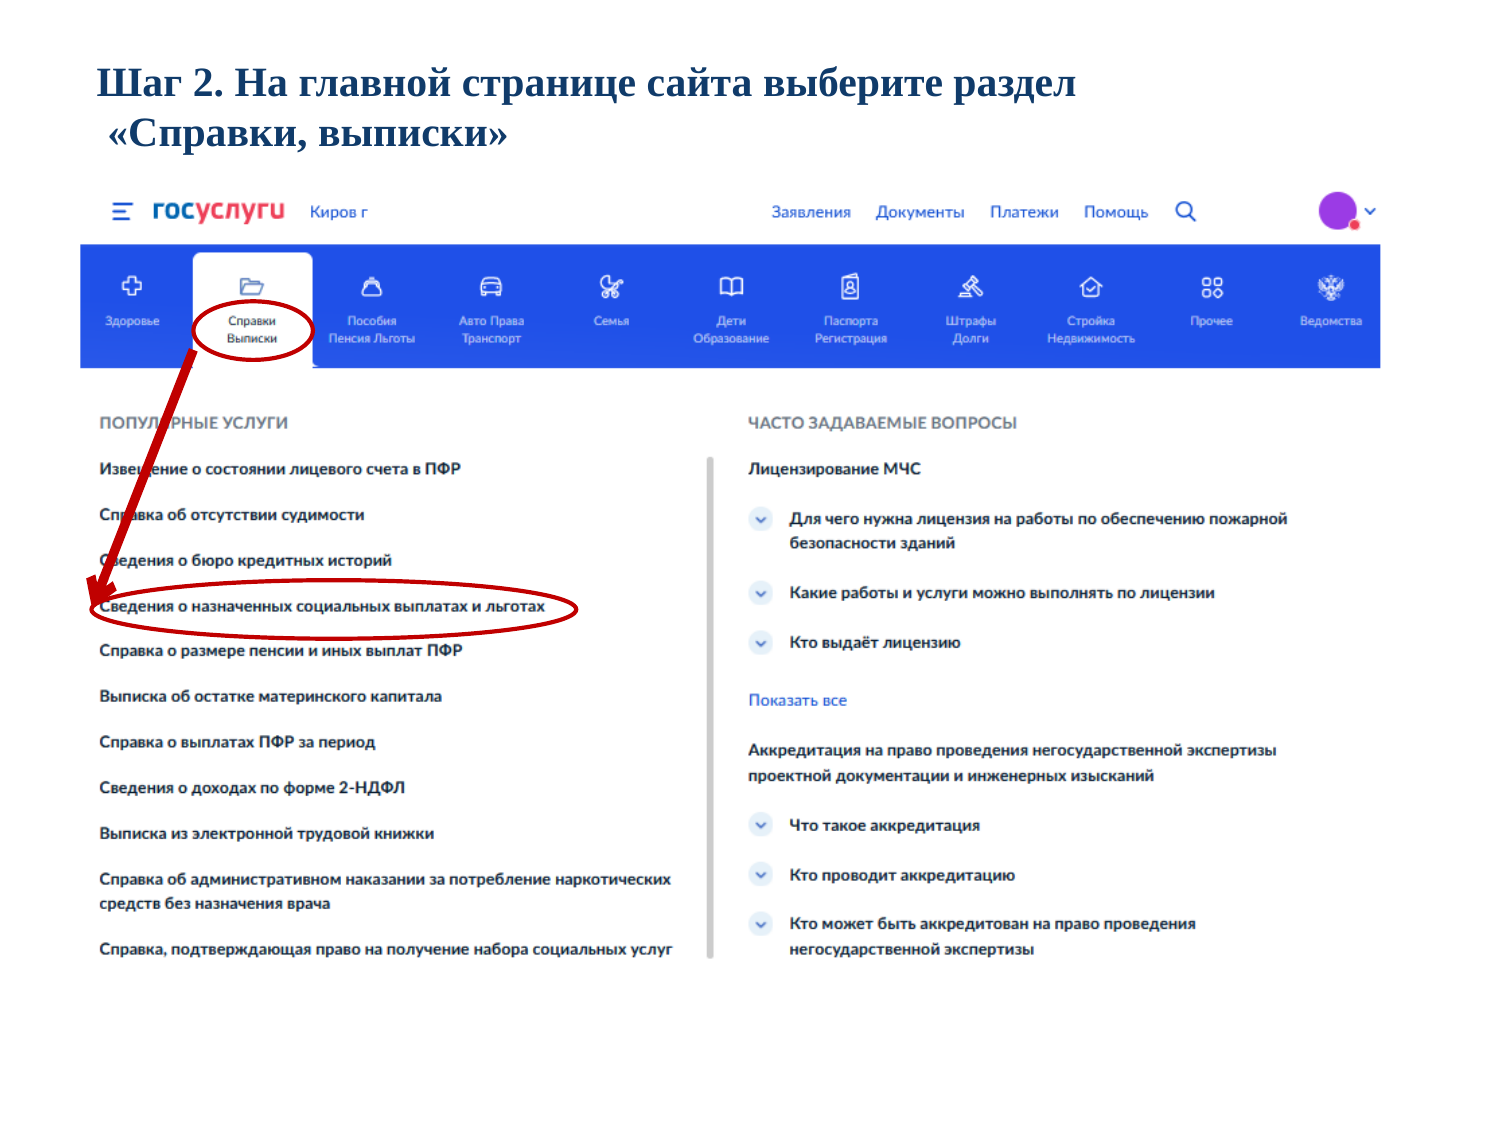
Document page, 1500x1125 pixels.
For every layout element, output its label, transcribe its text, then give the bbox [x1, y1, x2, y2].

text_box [91, 349, 194, 609]
text_box Шаг 2. На главной странице сайта выберите раздел «Справки, выписки» [81, 47, 1313, 163]
picture [80, 184, 1381, 977]
